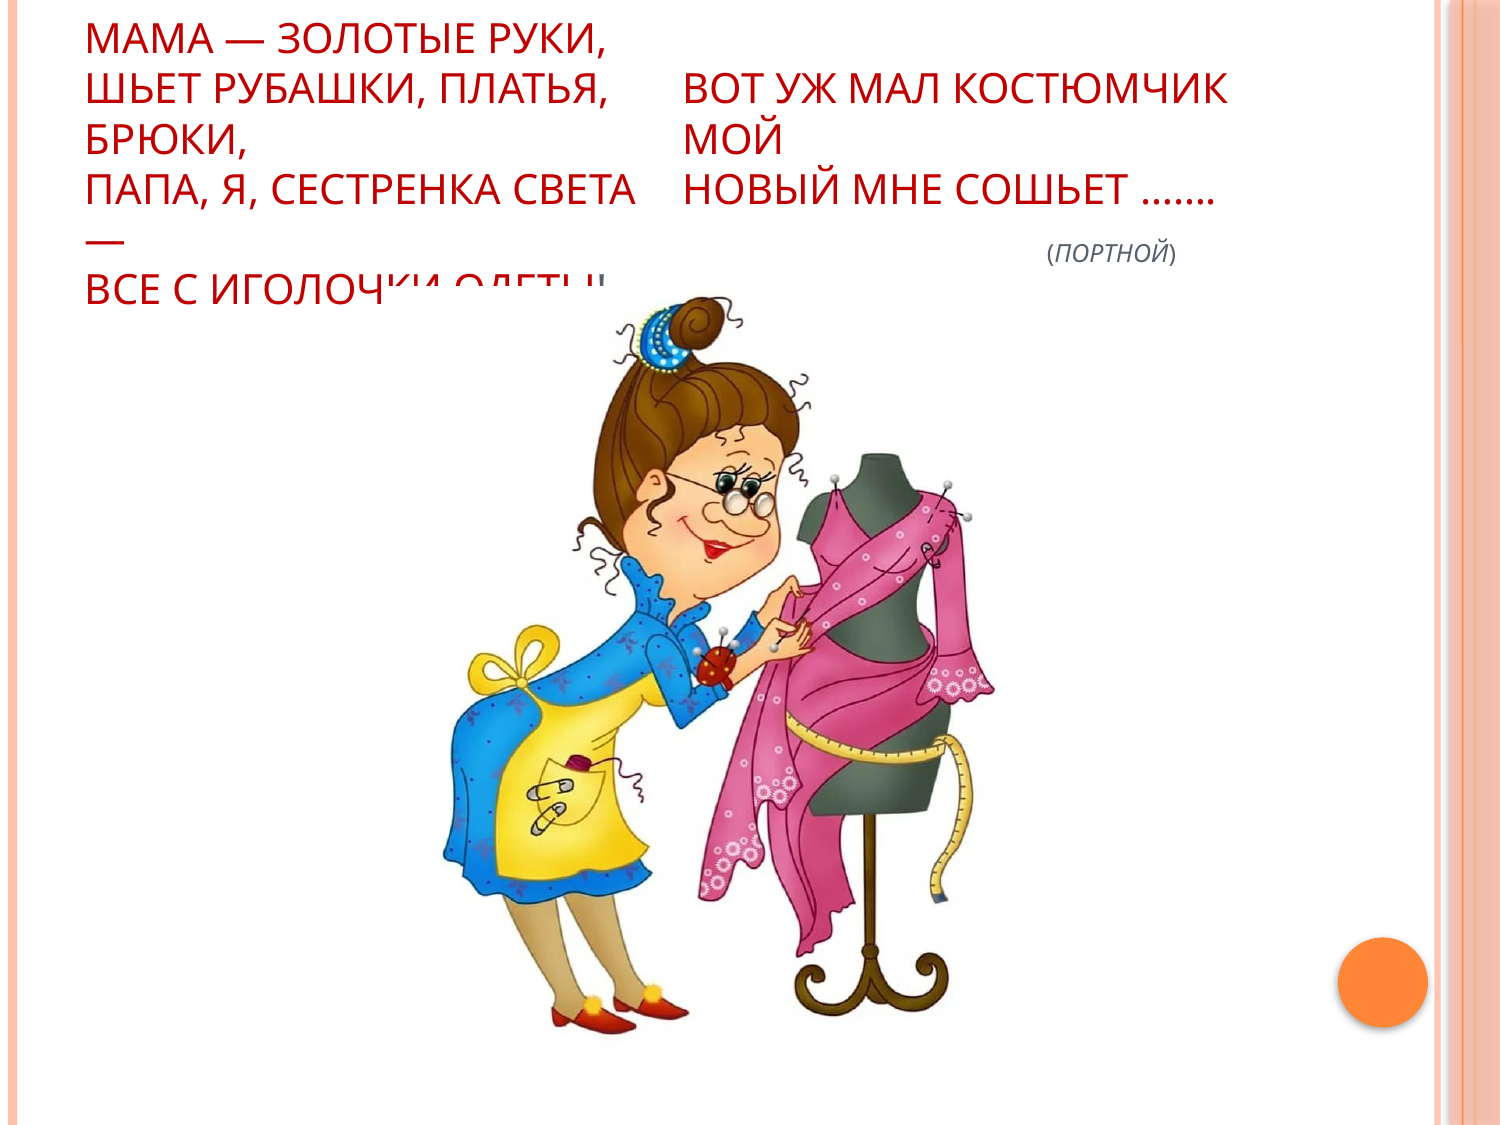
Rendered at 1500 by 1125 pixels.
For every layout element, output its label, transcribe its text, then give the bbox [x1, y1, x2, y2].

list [386, 285, 1008, 1063]
title Мама — золотые руки, Шьет рубашки, платья, брюки, Папа, я, сестренка Света — Все с иголочки одеты! Вот уж мал костюмчик мой Новый мне сошьет ……. (Портной) [70, 152, 1296, 340]
